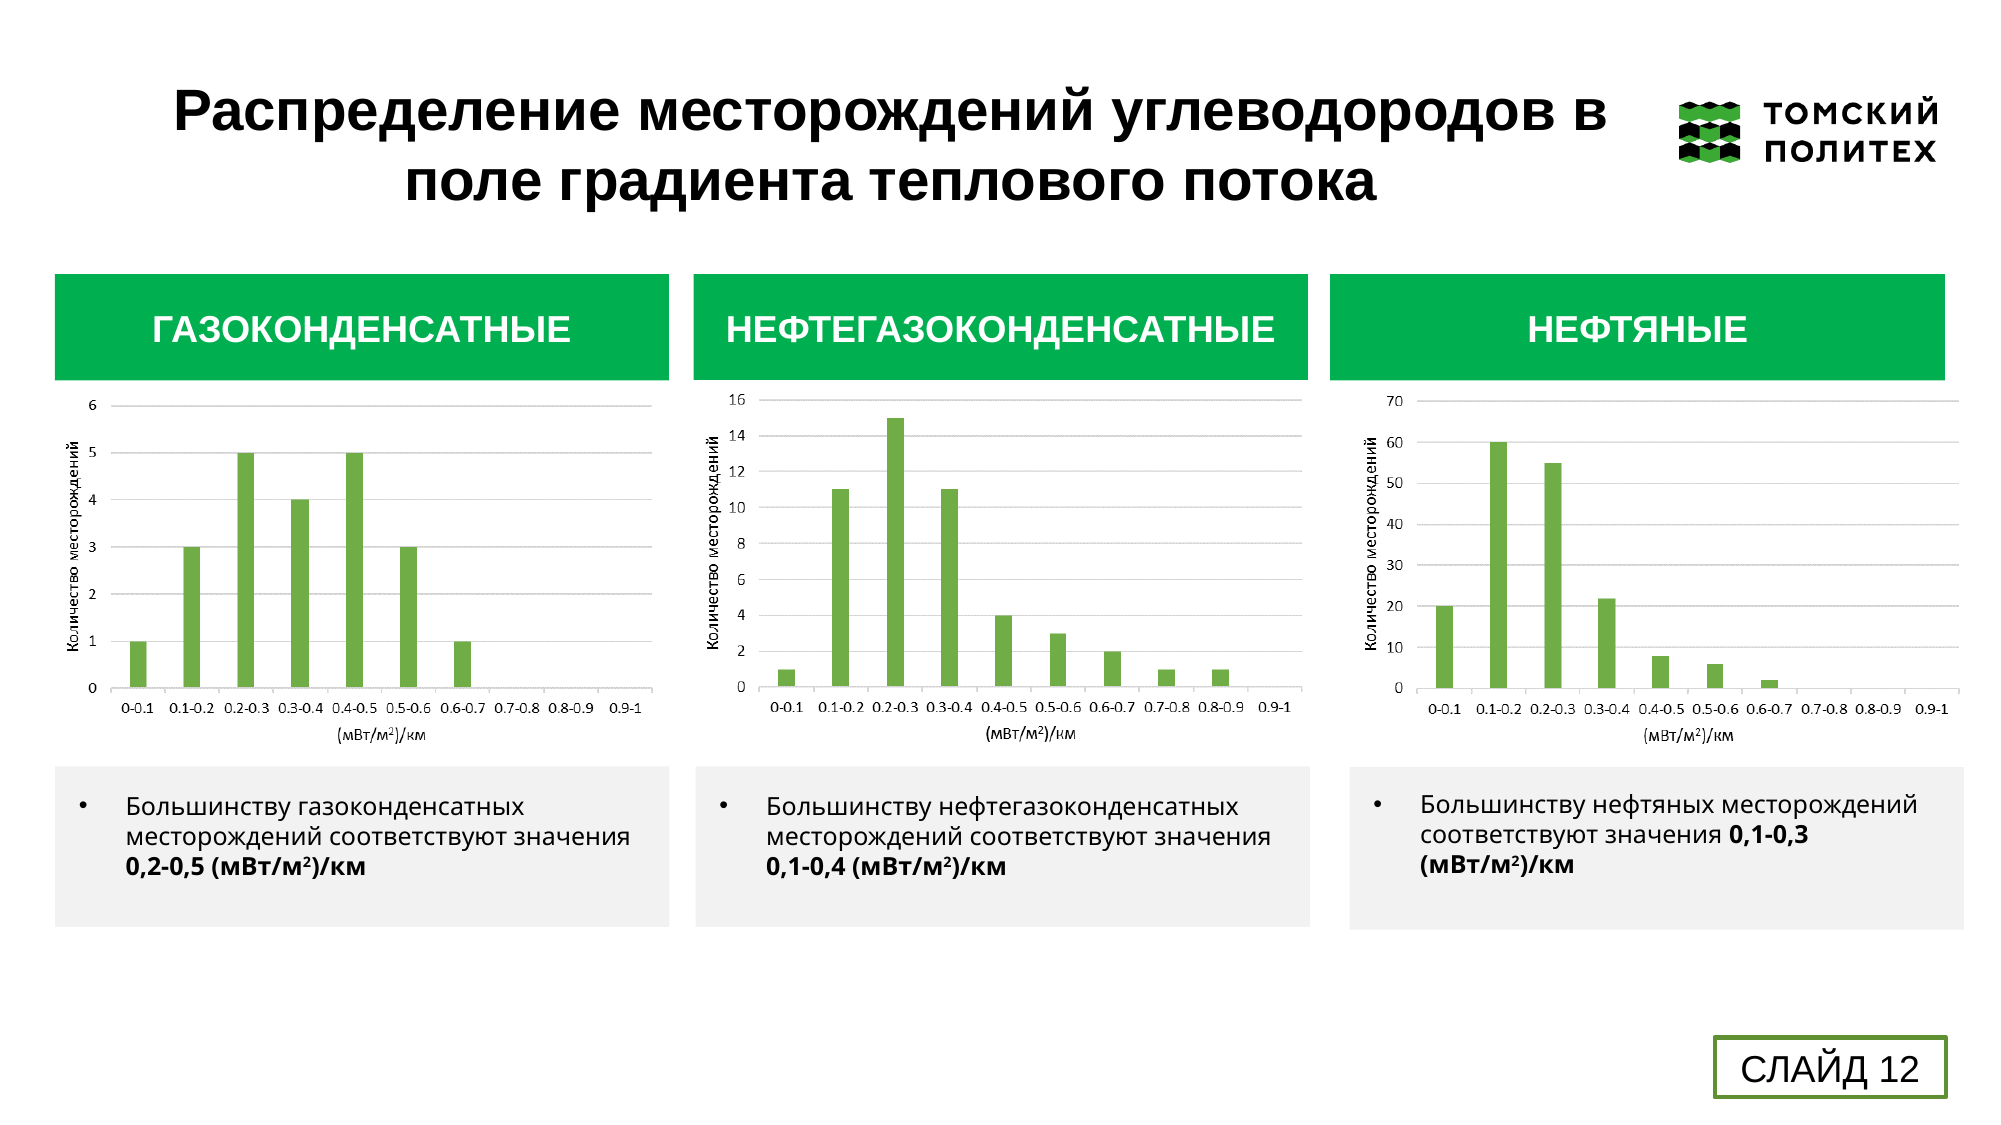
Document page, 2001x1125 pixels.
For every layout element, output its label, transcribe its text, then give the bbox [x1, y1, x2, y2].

picture [678, 380, 1321, 766]
text_box Распределение месторождений углеводородов в поле градиента теплового потока [161, 71, 1620, 212]
picture [39, 386, 671, 766]
text_box Большинству газоконденсатных месторождений соответствуют значения 0,2-0,5 (мВт/м2)/км [53, 771, 671, 929]
text_box Большинству нефтяных месторождений соответствуют значения 0,1-0,3 (мВт/м2)/км [1348, 775, 1966, 932]
text_box НЕФТЯНЫЕ [1328, 272, 1947, 382]
picture [1679, 96, 1937, 163]
text_box НЕФТЕГАЗОКОНДЕНСАТНЫЕ [692, 272, 1310, 378]
text_box СЛАЙД 12 [1713, 1035, 1948, 1099]
picture [1335, 381, 1978, 767]
text_box Большинству нефтегазоконденсатных месторождений соответствуют значения 0,1-0,4 (мВт/м2)/км [694, 774, 1312, 929]
text_box ГАЗОКОНДЕНСАТНЫЕ [53, 272, 671, 382]
slide_number 12 [1431, 1034, 1960, 1095]
